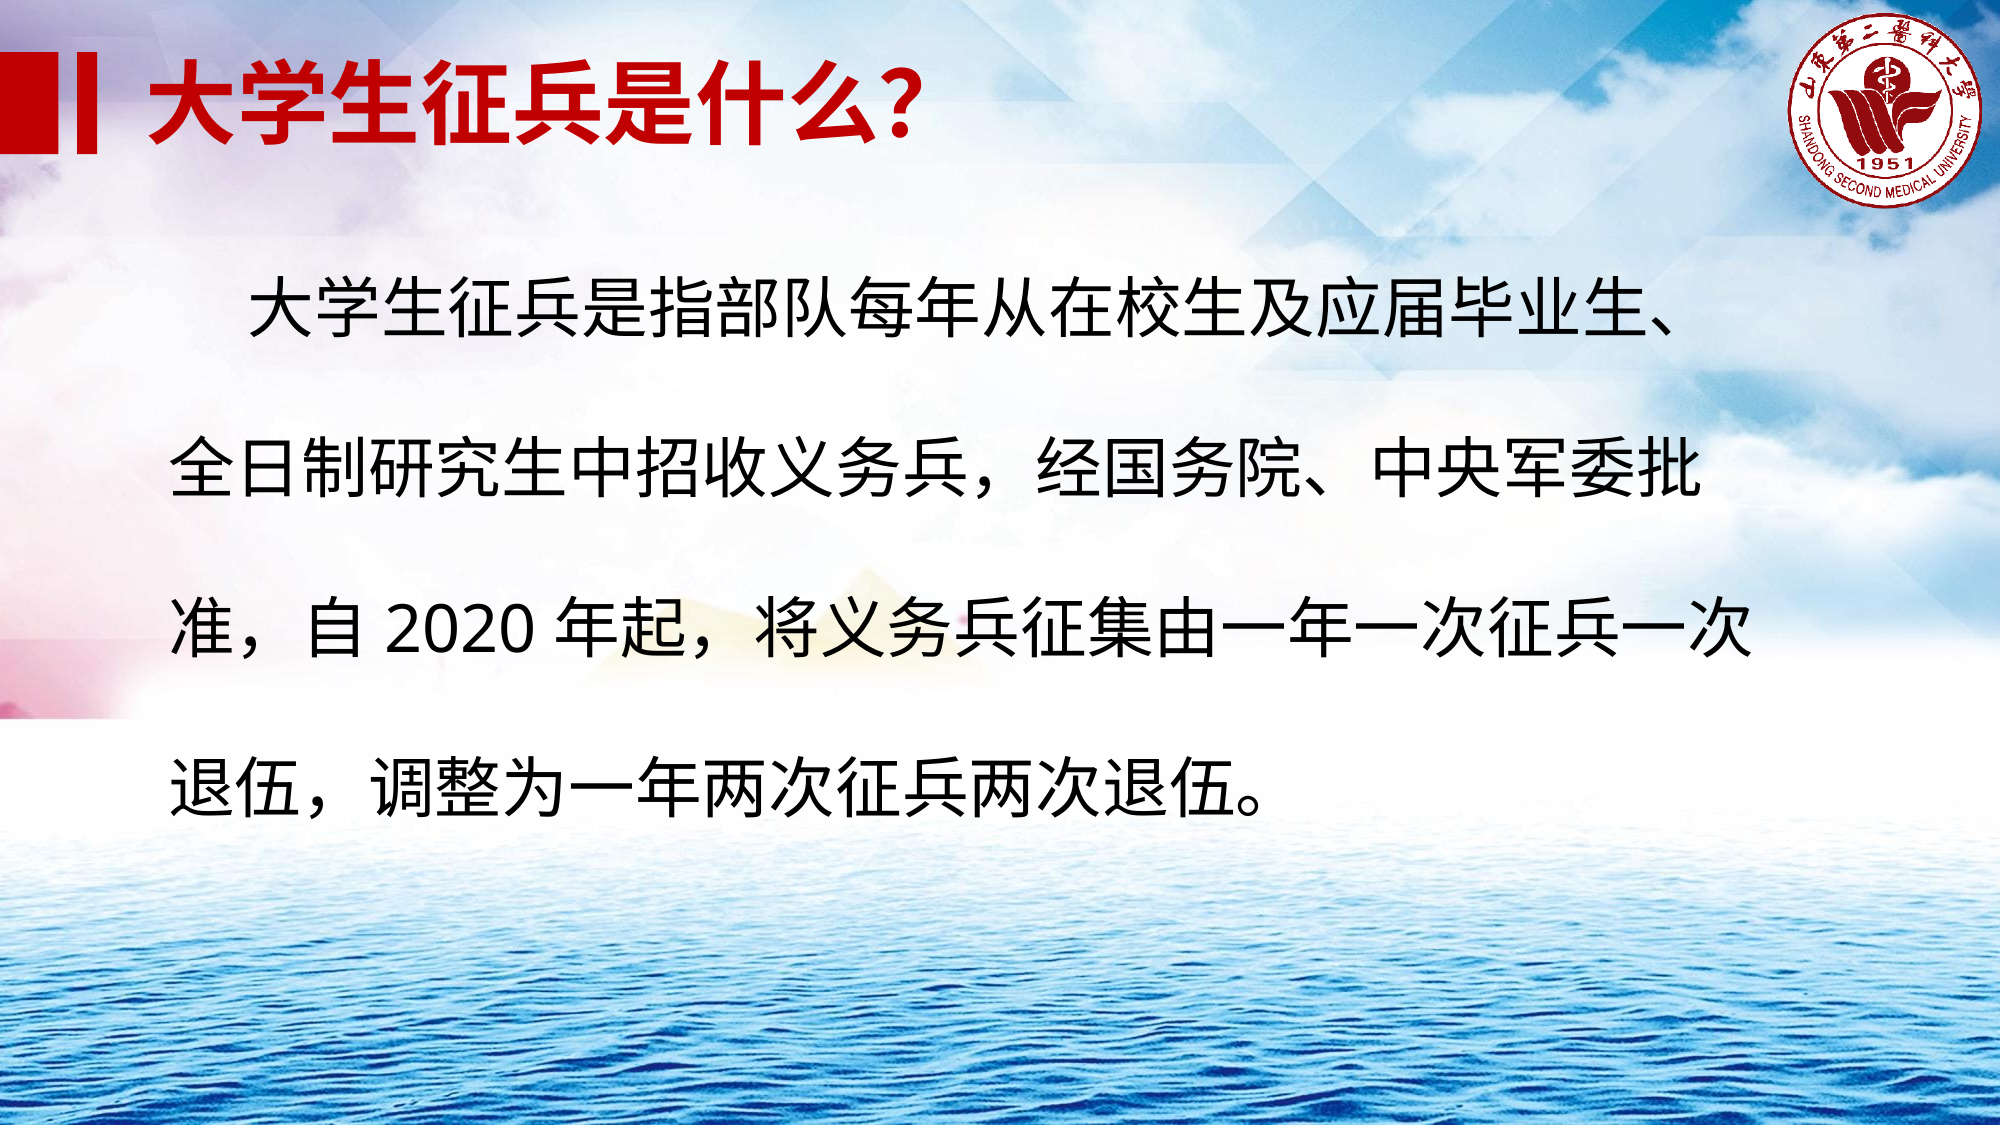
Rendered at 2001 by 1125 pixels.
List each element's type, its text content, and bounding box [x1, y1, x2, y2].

text_box [77, 52, 98, 155]
title 大学生征兵是什么？ [130, 52, 1309, 178]
text_box [0, 52, 59, 155]
picture [0, 0, 2000, 1125]
text_box 大学生征兵是指部队每年从在校生及应届毕业生、全日制研究生中招收义务兵，经国务院、中央军委批准，自2020年起，将义务兵征集由一年一次征兵一次退伍，调整为一年两次征兵两次退伍。 [97, 178, 1780, 595]
